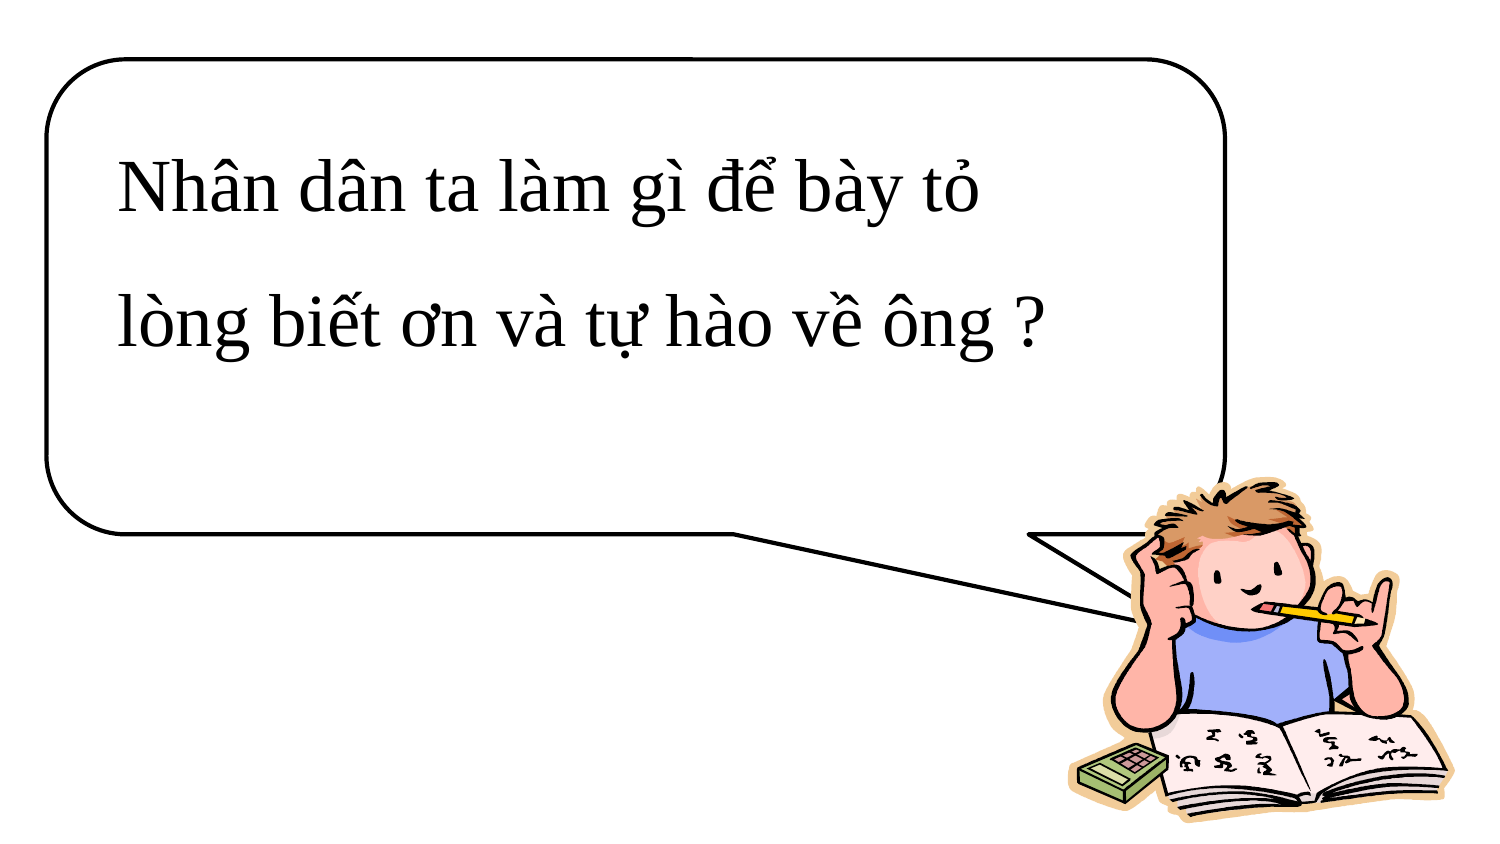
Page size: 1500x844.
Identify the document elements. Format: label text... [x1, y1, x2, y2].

picture [1066, 471, 1461, 829]
text_box Nhân dân ta làm gì để bày tỏ lòng biết ơn và tự hào về ông ? [102, 84, 1113, 370]
text_box [44, 57, 1228, 607]
